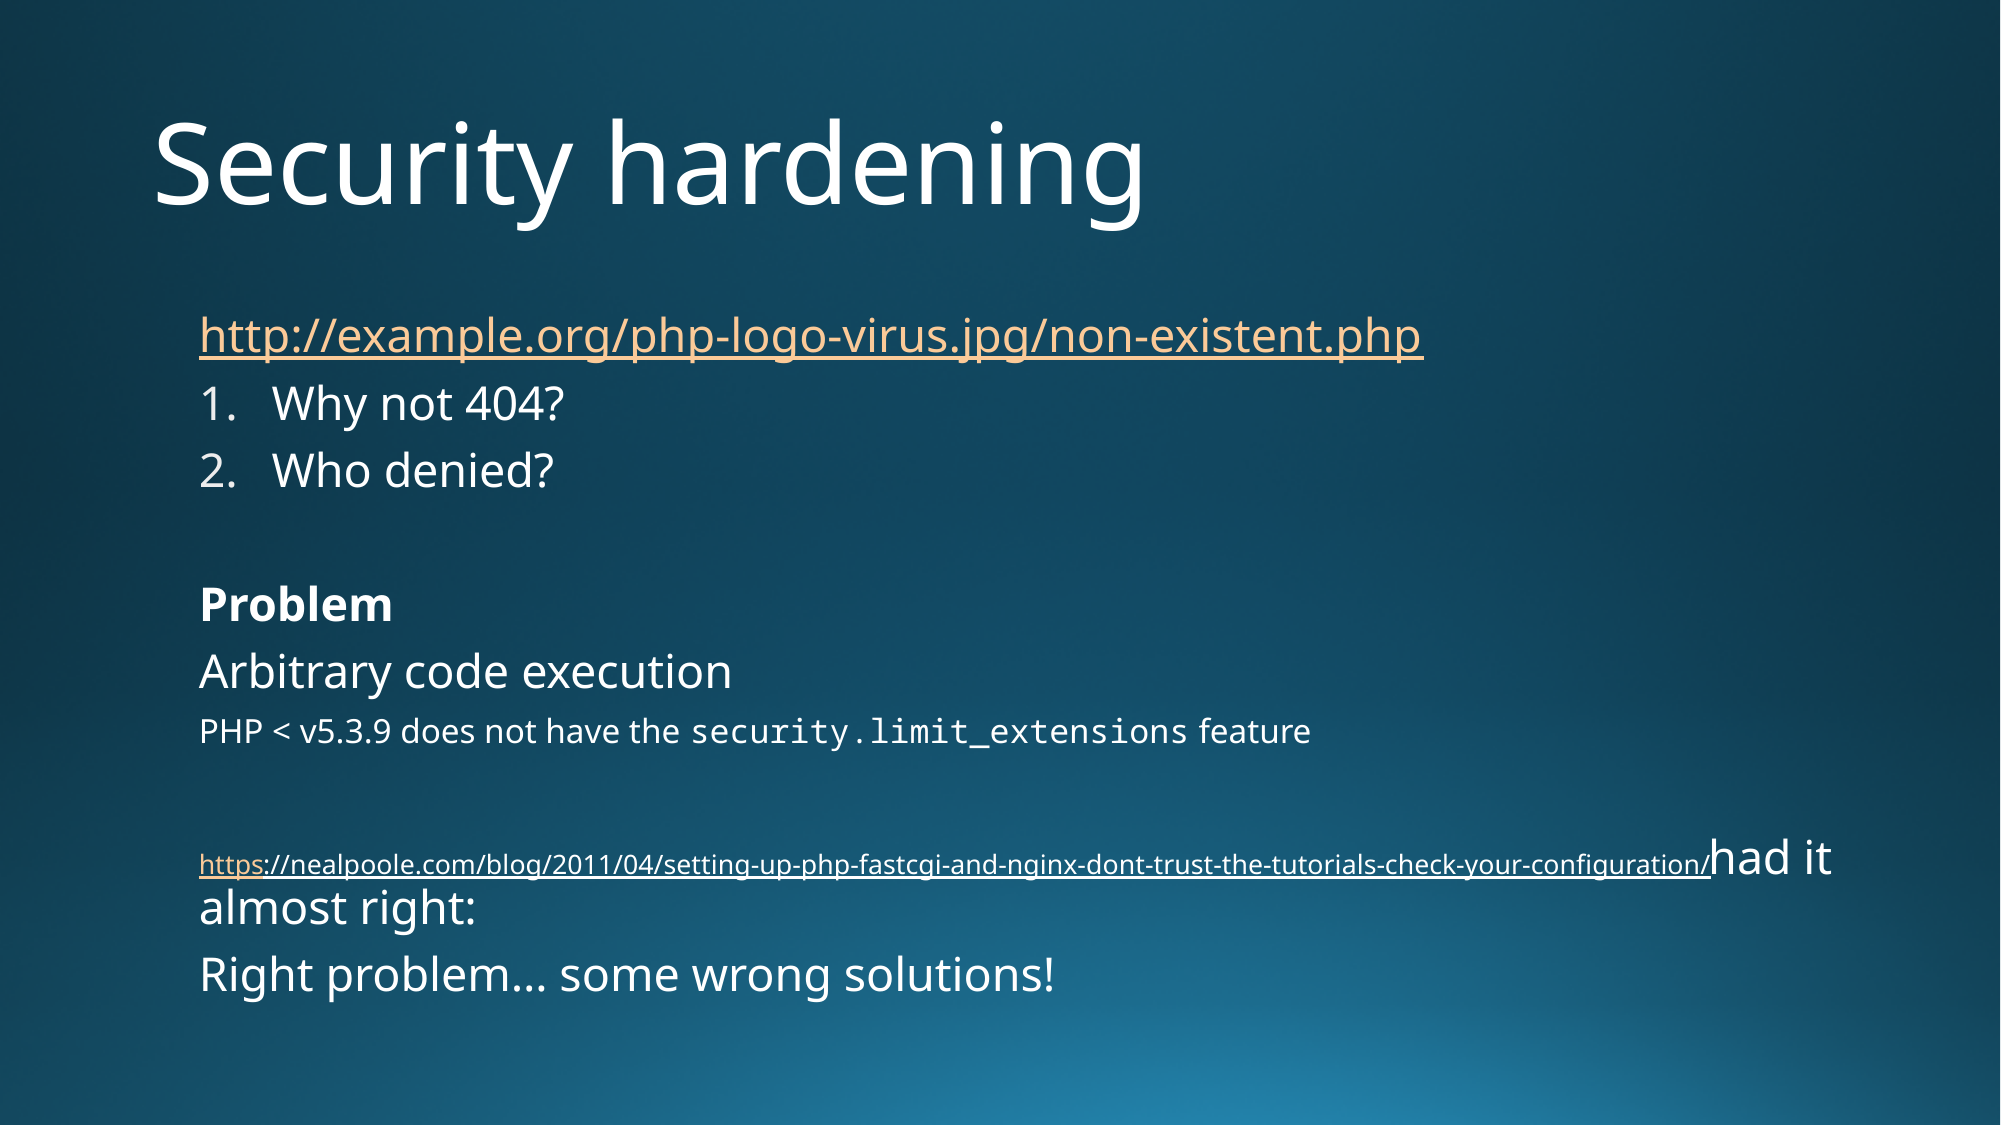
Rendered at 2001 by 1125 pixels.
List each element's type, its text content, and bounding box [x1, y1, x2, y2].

picture [0, 0, 2001, 1125]
list http://example.org/php-logo-virus.jpg/non-existent.php Why not 404? Who denied? Problem Arbitrary code execution PHP < v5.3.9 does not have the security.limit_extensions feature https://nealpoole.com/blog/2011/04/setting-up-php-fastcgi-and-nginx-dont-trust-the-tutorials-check-your-configuration/ had it almost right: Right problem… some wrong solutions! [183, 299, 1863, 1014]
title Security hardening [137, 59, 1863, 278]
